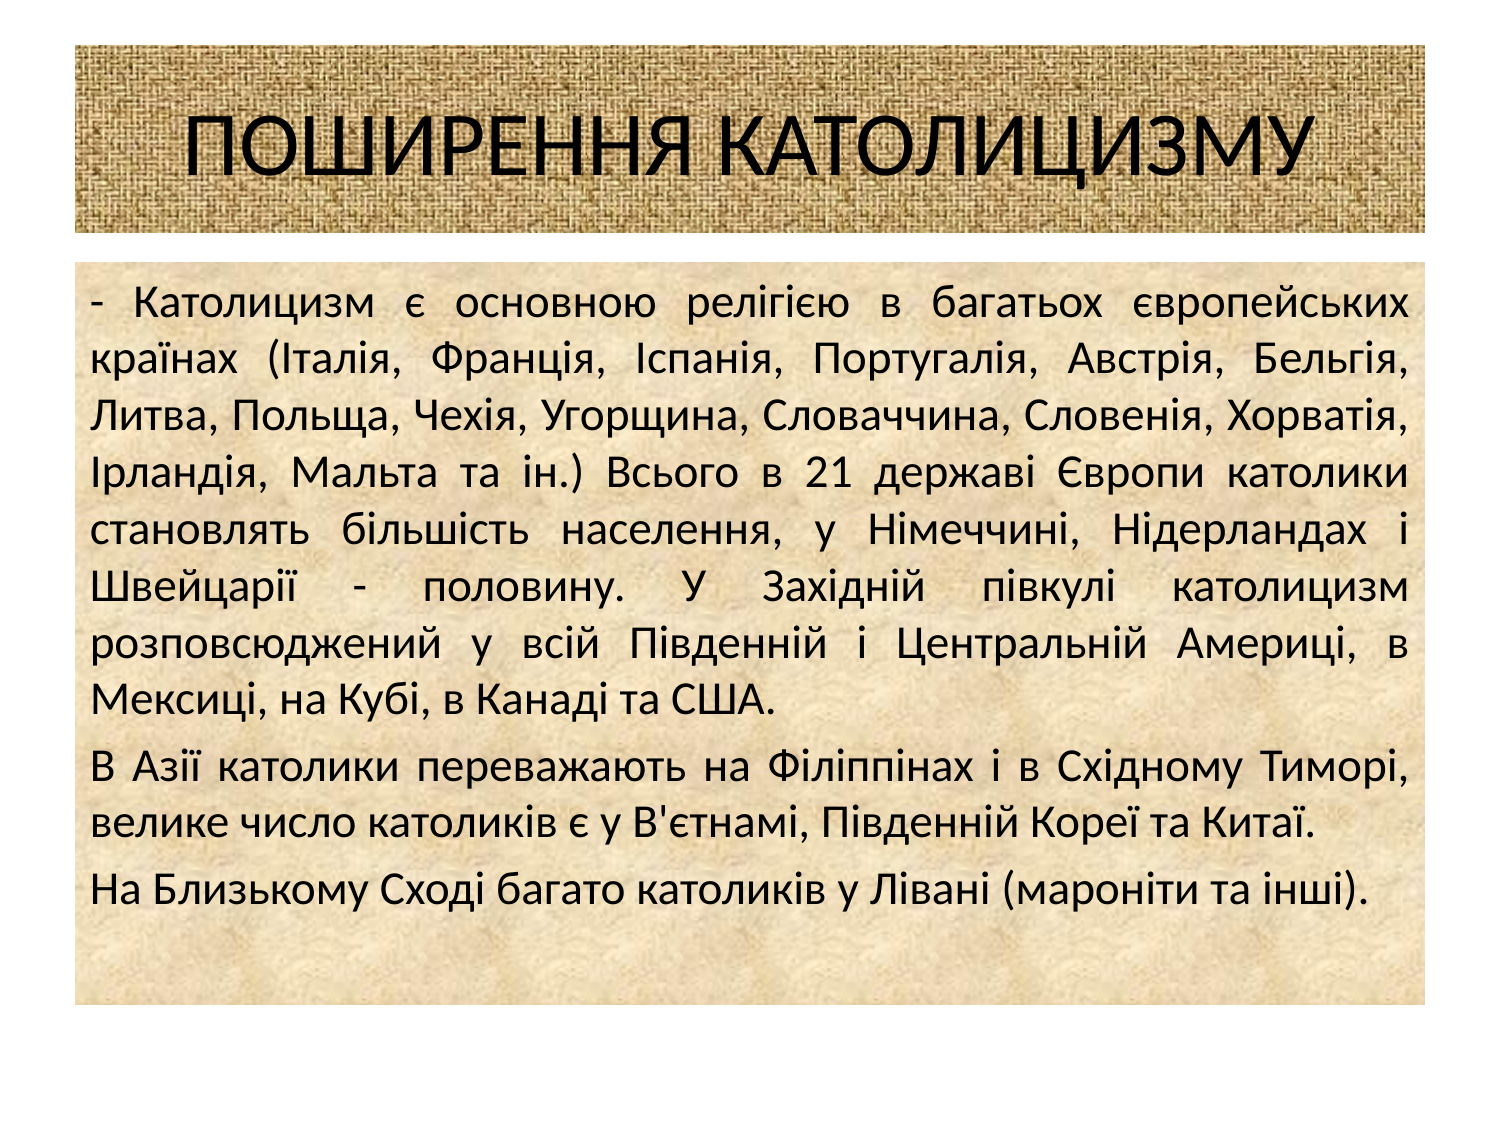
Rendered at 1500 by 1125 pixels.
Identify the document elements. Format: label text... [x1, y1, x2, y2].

list - Католицизм є основною релігією в багатьох європейських країнах (Італія, Франція, Іспанія, Португалія, Австрія, Бельгія, Литва, Польща, Чехія, Угорщина, Словаччина, Словенія, Хорватія, Ірландія, Мальта та ін.) Всього в 21 державі Європи католики становлять більшість населення, у Німеччині, Нідерландах і Швейцарії - половину. У Західній півкулі католицизм розповсюджений у всій Південній і Центральній Америці, в Мексиці, на Кубі, в Канаді та США. В Азії католики переважають на Філіппінах і в Східному Тиморі, велике число католиків є у В'єтнамі, Південній Кореї та Китаї. На Близькому Сході багато католиків у Лівані (мароніти та інші). [74, 262, 1426, 1006]
title ПОШИРЕННЯ КАТОЛИЦИЗМУ [74, 44, 1426, 233]
